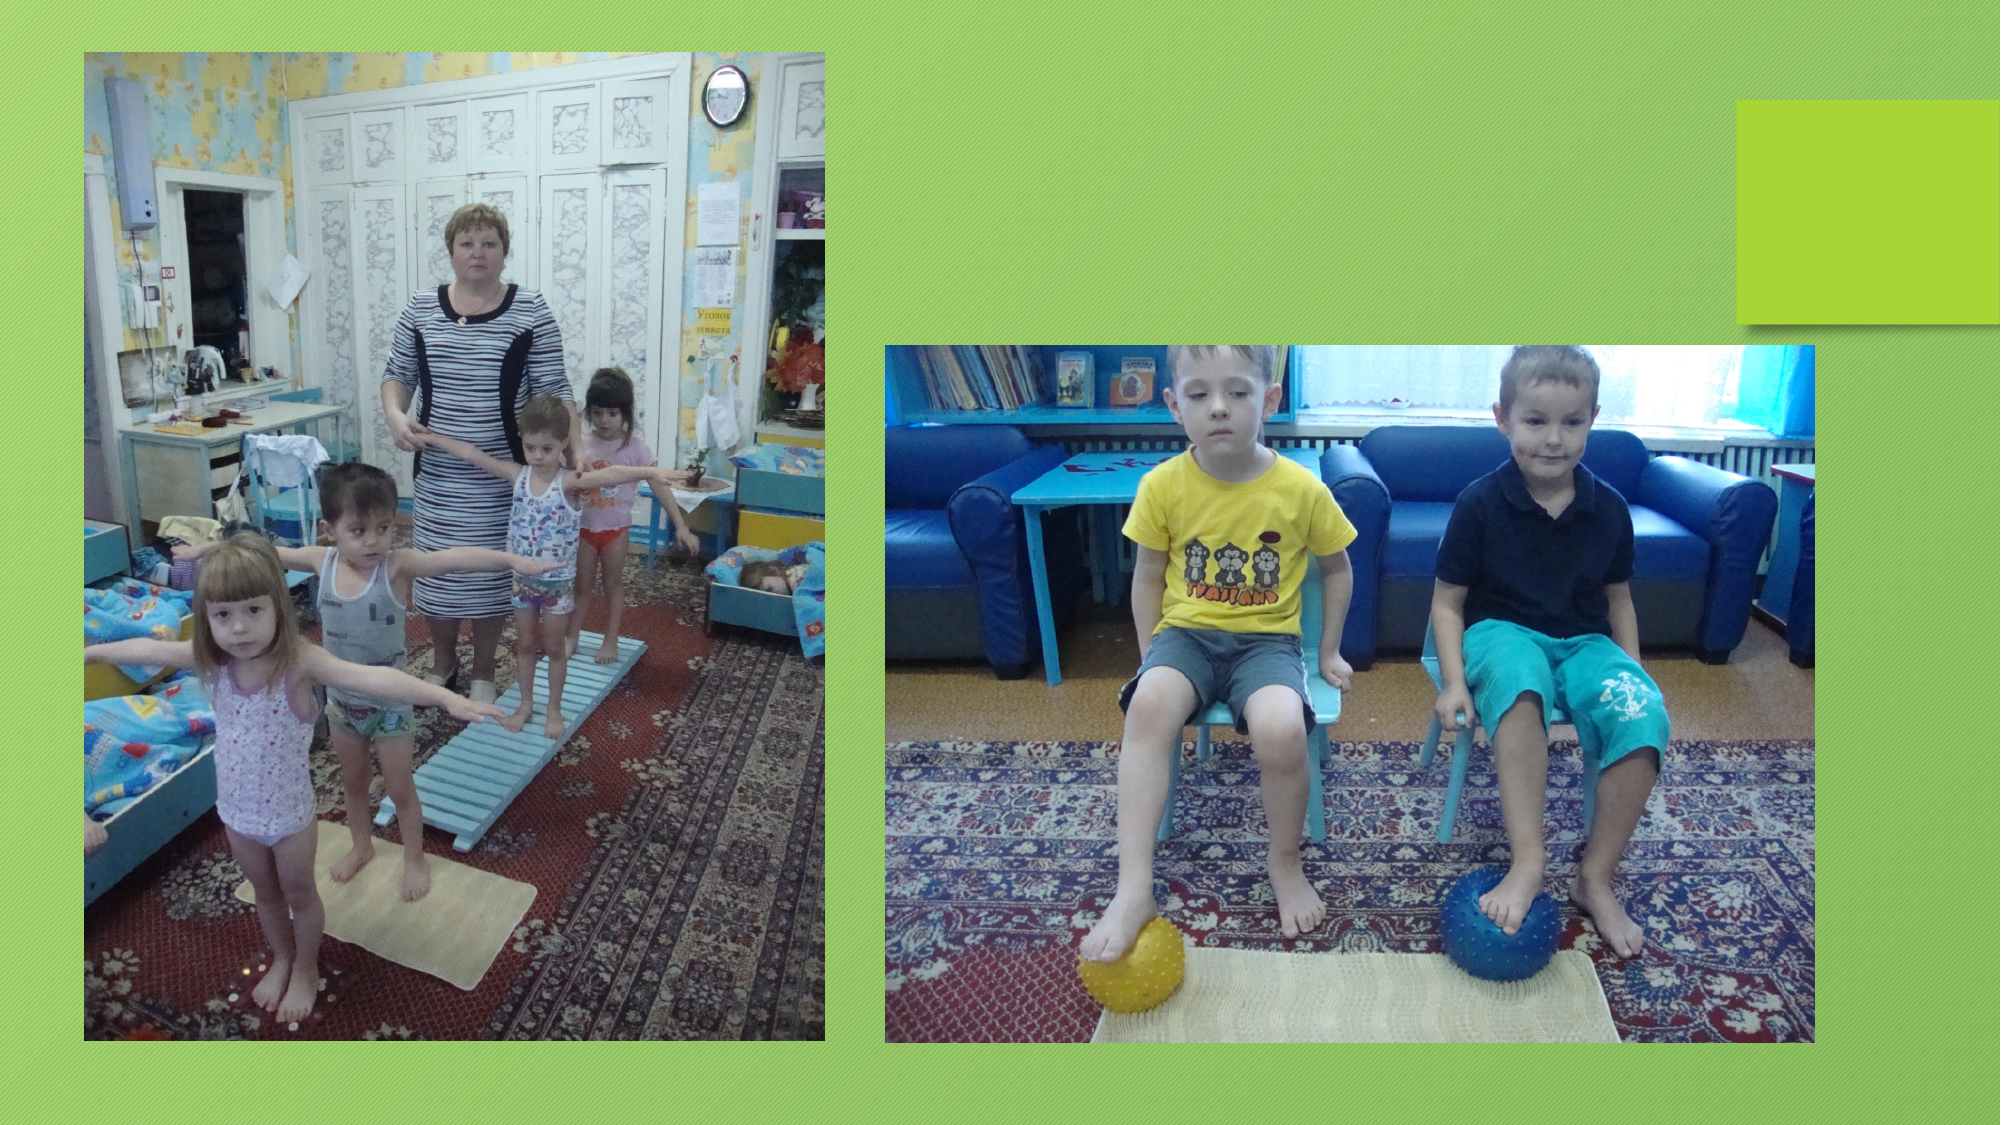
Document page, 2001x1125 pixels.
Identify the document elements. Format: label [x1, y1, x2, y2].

picture [83, 52, 826, 1041]
picture [885, 325, 2000, 1043]
